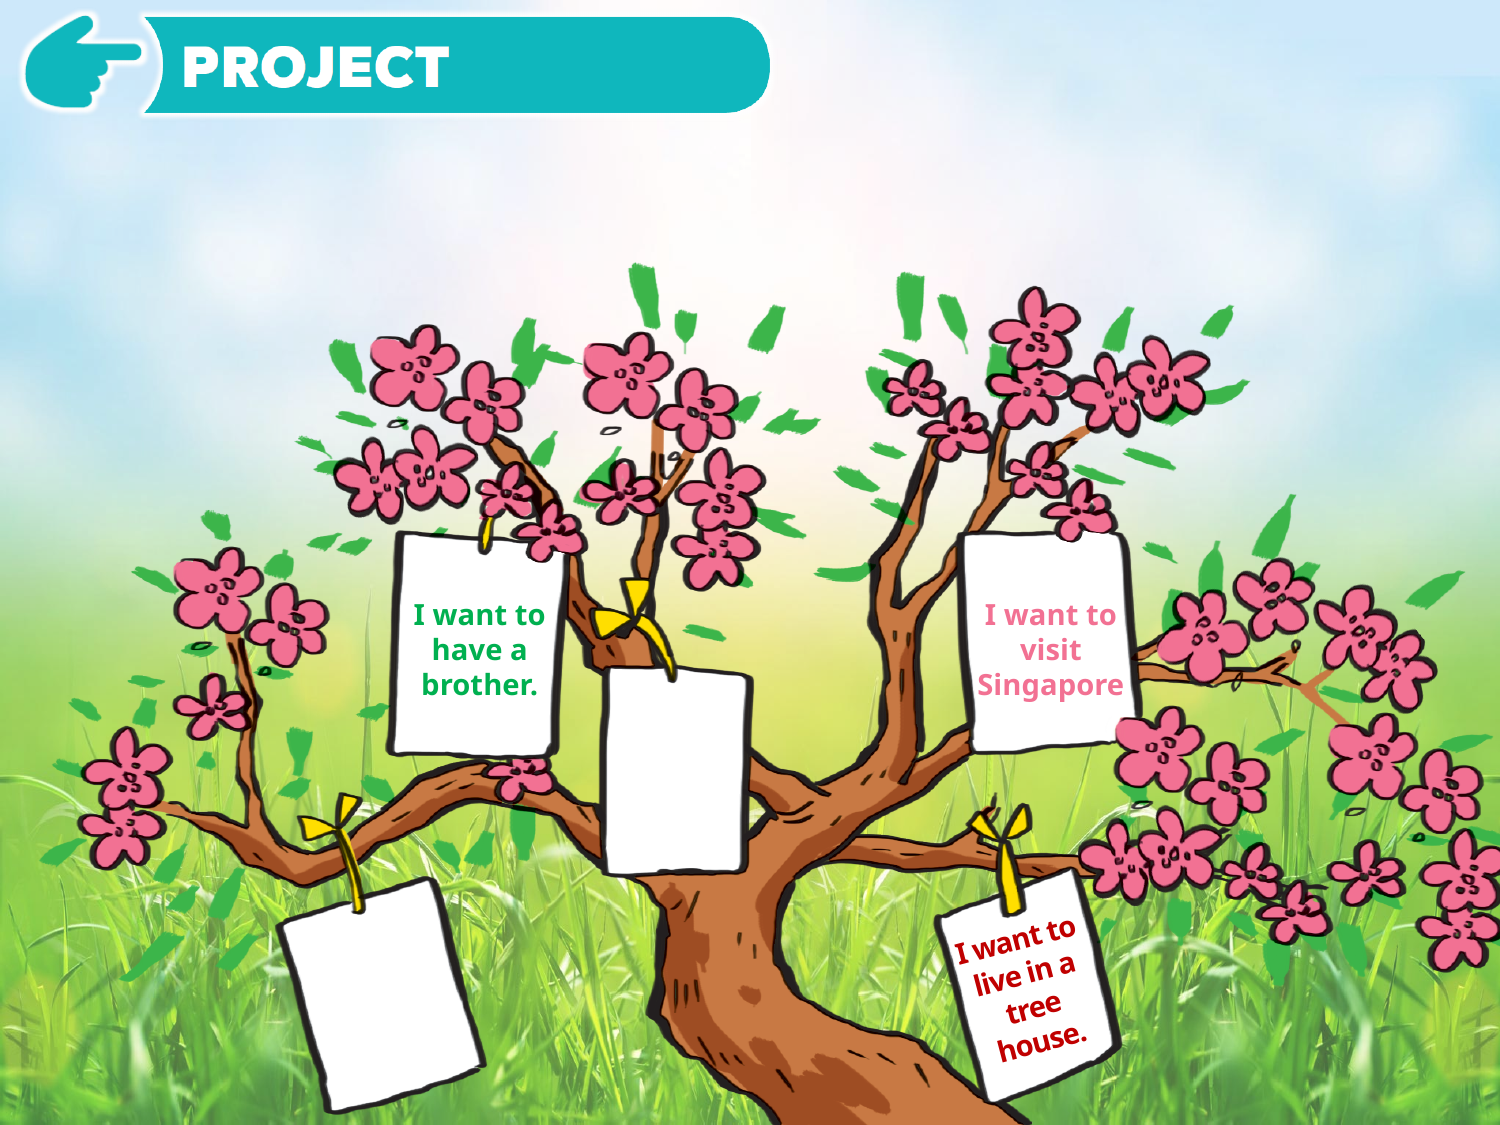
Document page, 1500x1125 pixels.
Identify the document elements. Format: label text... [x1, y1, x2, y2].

picture [0, 0, 776, 128]
picture [0, 223, 1500, 1125]
title * PRODUCTION. [0, 0, 1500, 223]
